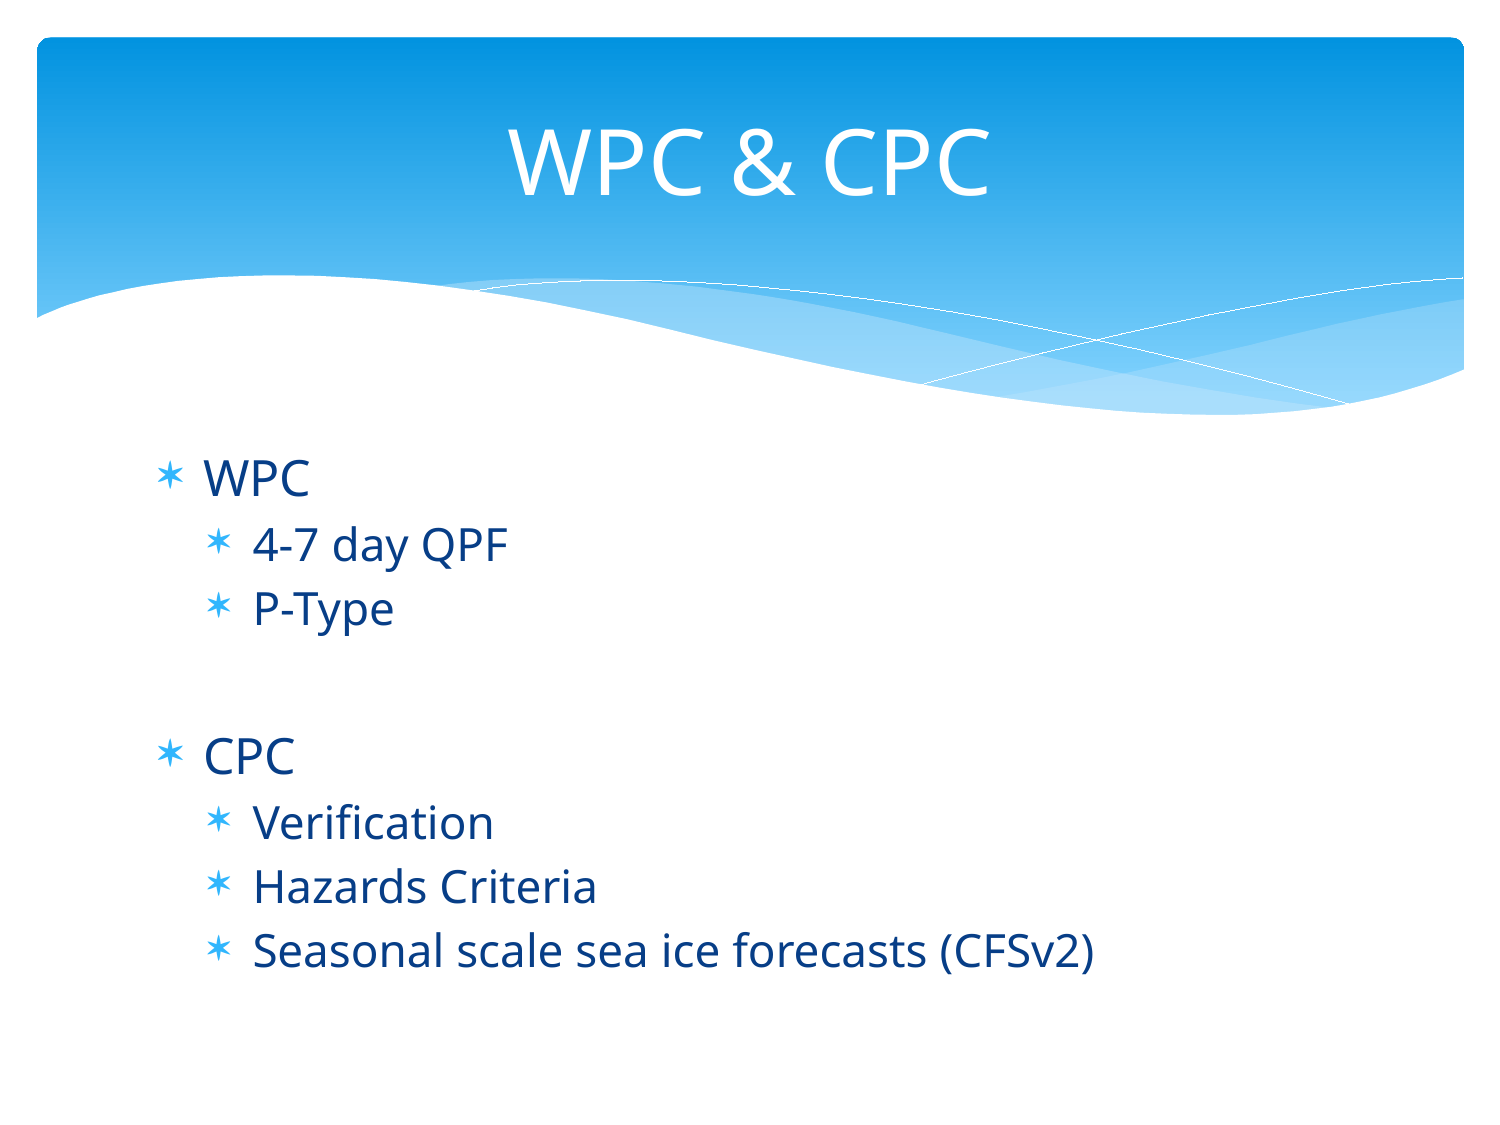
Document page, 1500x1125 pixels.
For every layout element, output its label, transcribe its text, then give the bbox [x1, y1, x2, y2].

title WPC & CPC [75, 55, 1425, 261]
list WPC 4-7 day QPF P-Type CPC Verification Hazards Criteria Seasonal scale sea ice forecasts (CFSv2) [143, 438, 1359, 1005]
